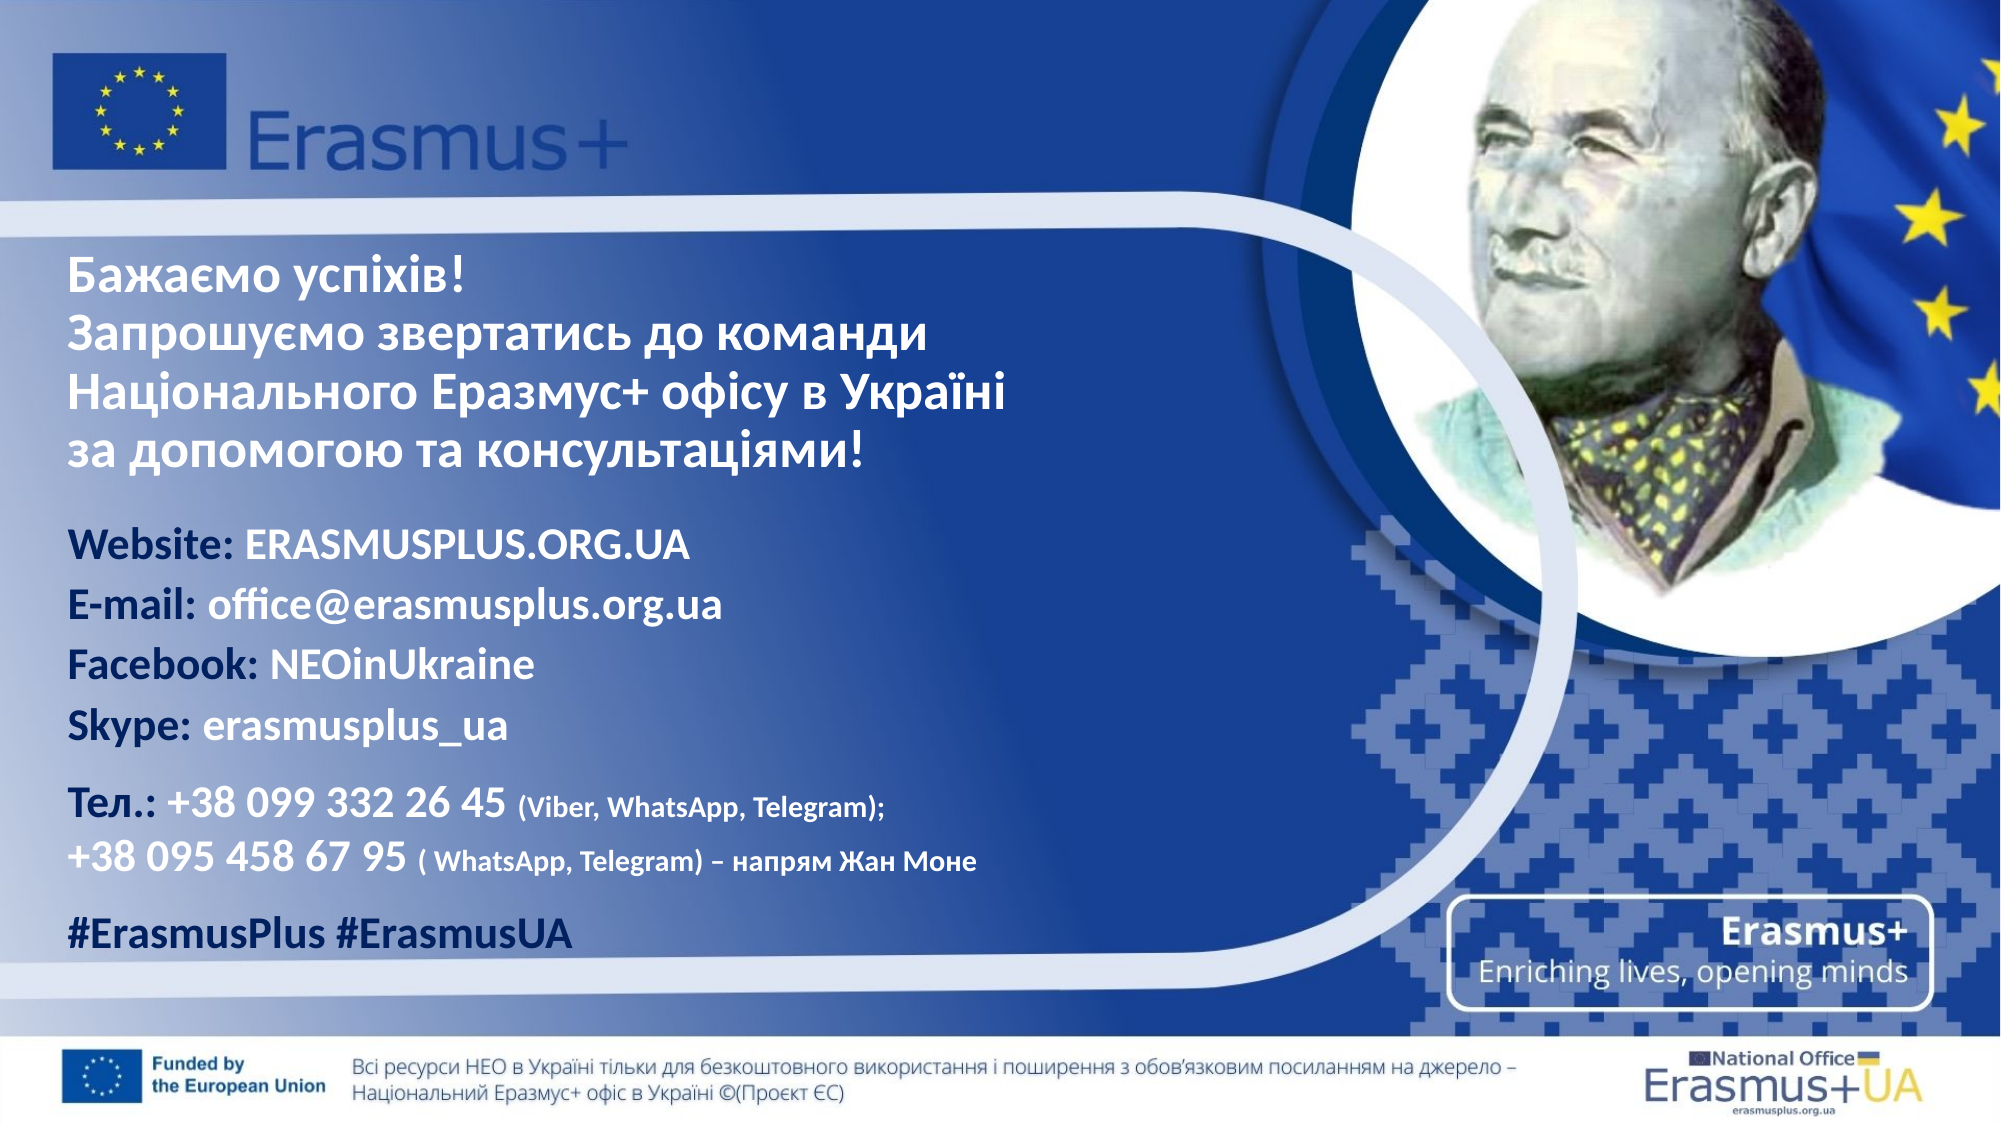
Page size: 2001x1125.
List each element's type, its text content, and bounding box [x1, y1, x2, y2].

title Бажаємо успіхів! Запрошуємо звертатись до команди Національного Еразмус+ офісу в Україні за допомогою та консультаціями! [52, 280, 1047, 465]
list Website: ERASMUSPLUS.ORG.UA E-mail: office@erasmusplus.org.ua Facebook: NEOinUkraine Skype: erasmusplus_ua Тел.: +38 099 332 26 45 (Viber, WhatsApp, Telegram); +38 095 458 67 95 ( WhatsApp, Telegram) – напрям Жан Моне #ErasmusPlus #ErasmusUA [52, 465, 1521, 970]
picture [0, 0, 2001, 1125]
